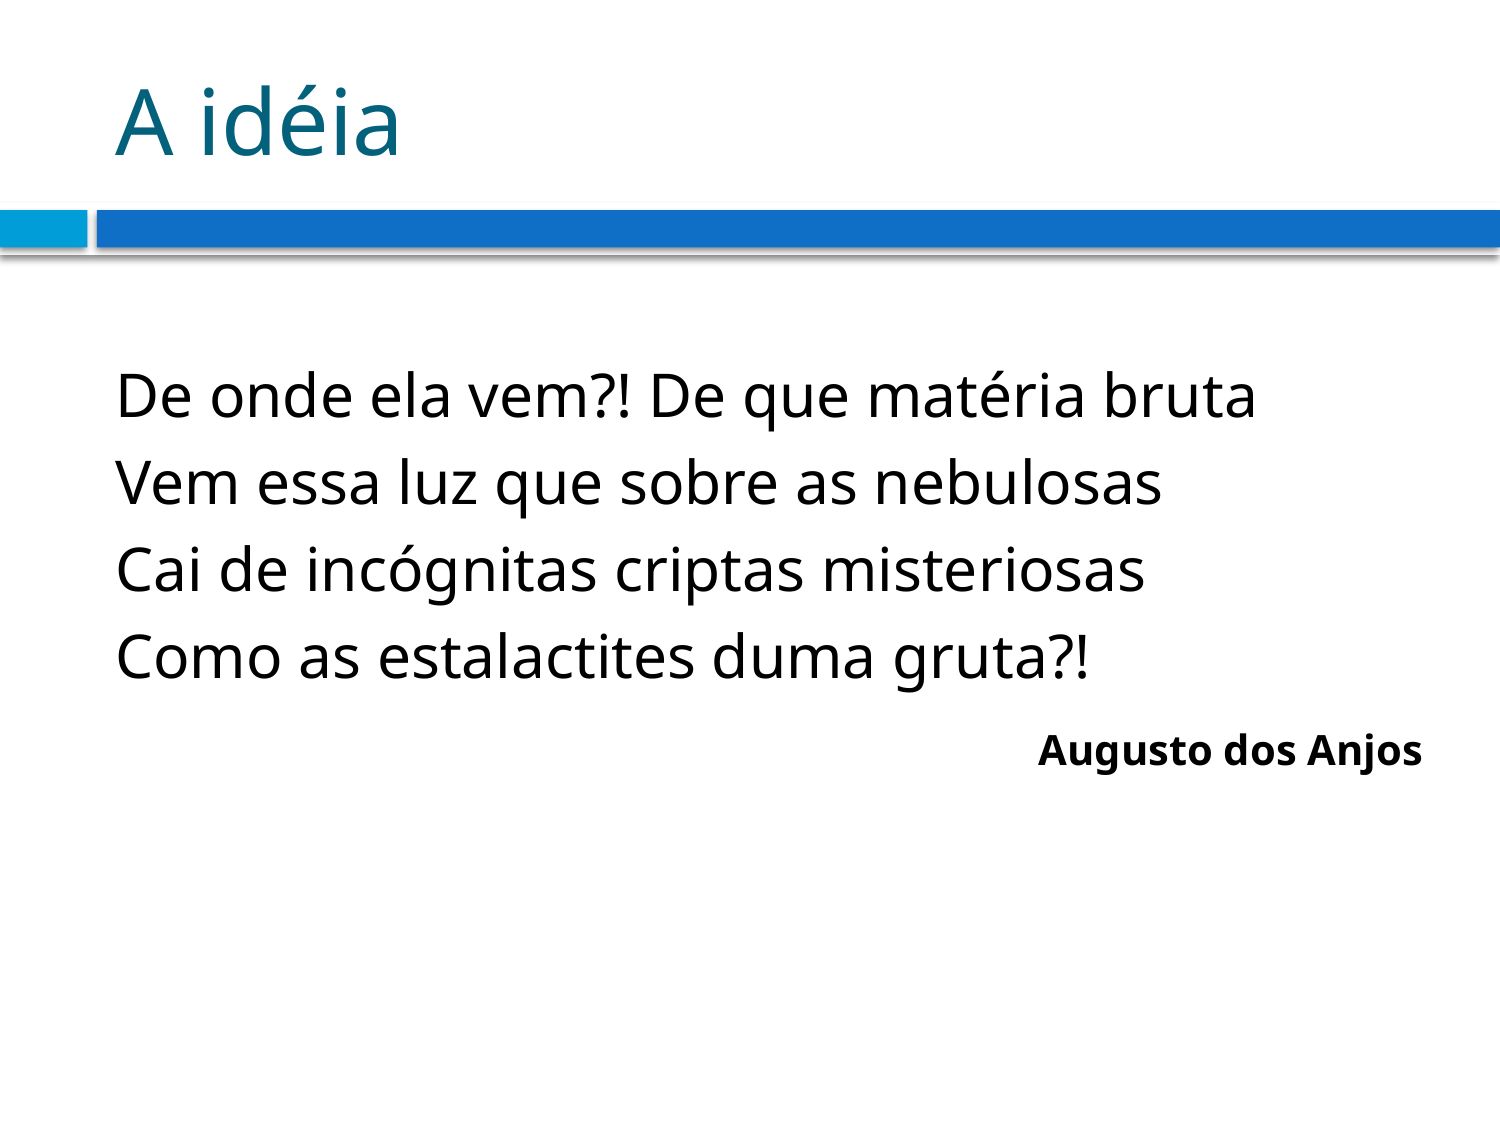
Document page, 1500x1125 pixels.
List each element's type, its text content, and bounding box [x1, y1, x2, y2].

title A idéia [100, 37, 1438, 200]
list De onde ela vem?! De que matéria bruta Vem essa luz que sobre as nebulosas Cai de incógnitas criptas misteriosas Como as estalactites duma gruta?! Augusto dos Anjos [100, 262, 1438, 1000]
